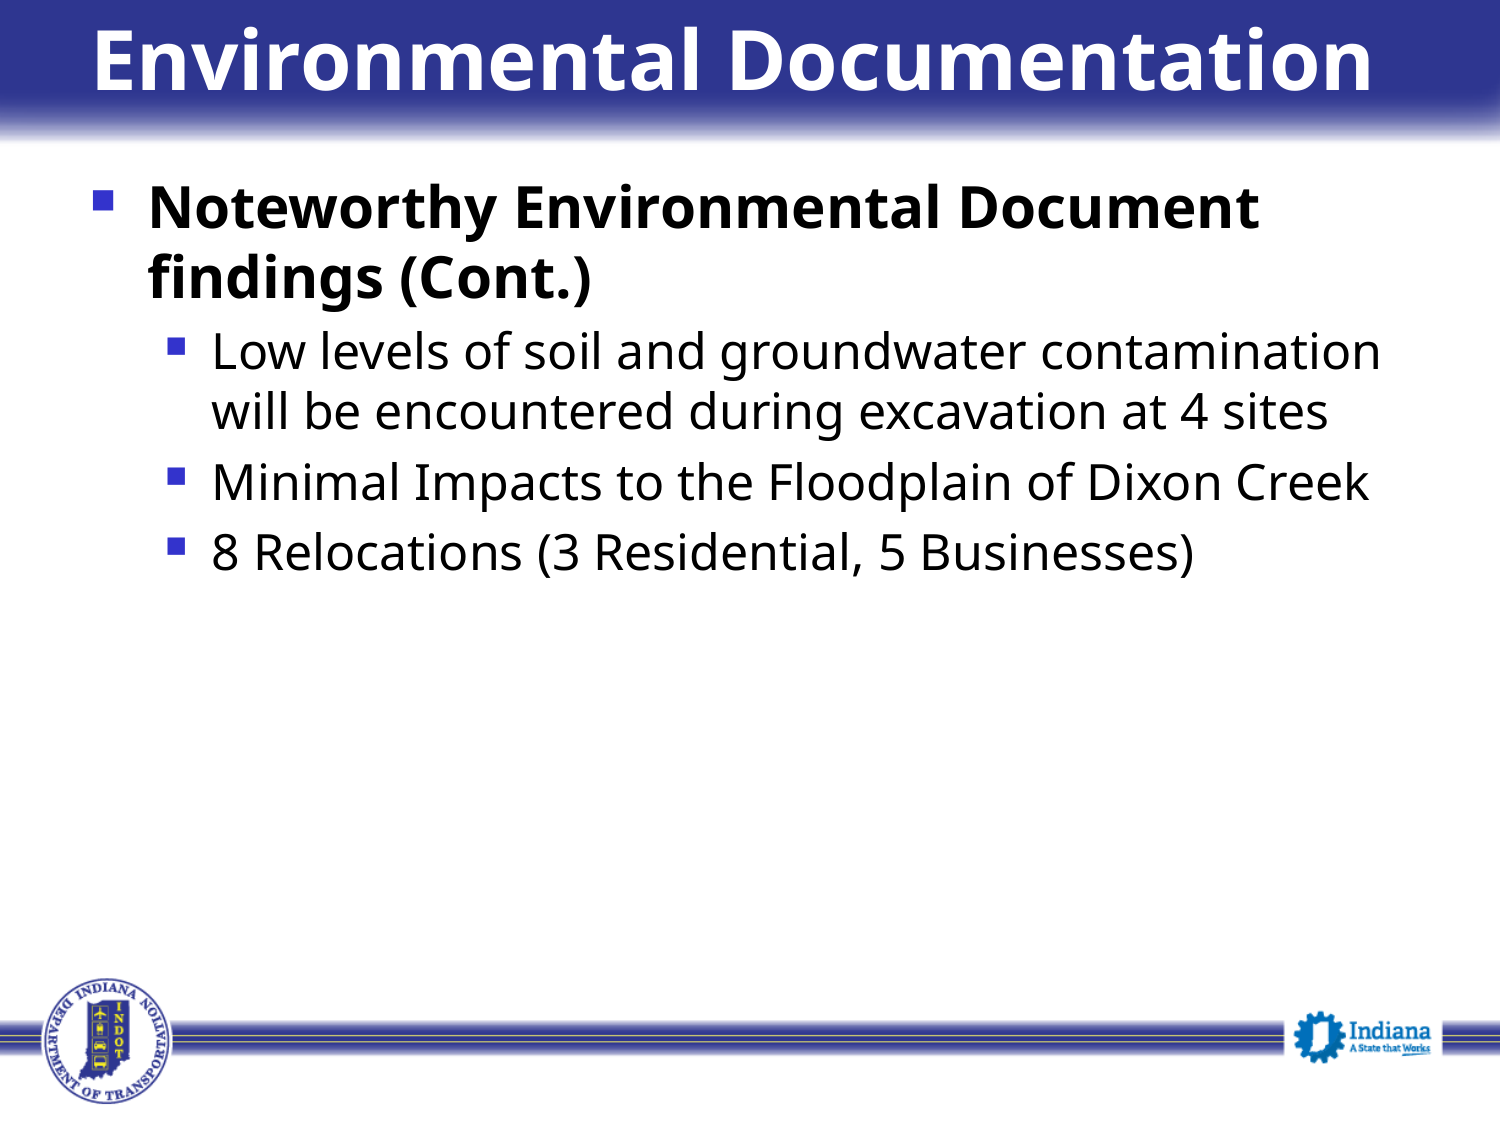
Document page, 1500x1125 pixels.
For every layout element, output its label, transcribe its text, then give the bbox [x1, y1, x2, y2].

picture [0, 0, 1500, 288]
list Noteworthy Environmental Document findings (Cont.) Low levels of soil and groundwater contamination will be encountered during excavation at 4 sites Minimal Impacts to the Floodplain of Dixon Creek 8 Relocations (3 Residential, 5 Businesses) [75, 162, 1463, 863]
text_box [1299, 1050, 1475, 1100]
picture [0, 944, 1500, 1125]
title Environmental Documentation [75, 0, 1425, 138]
